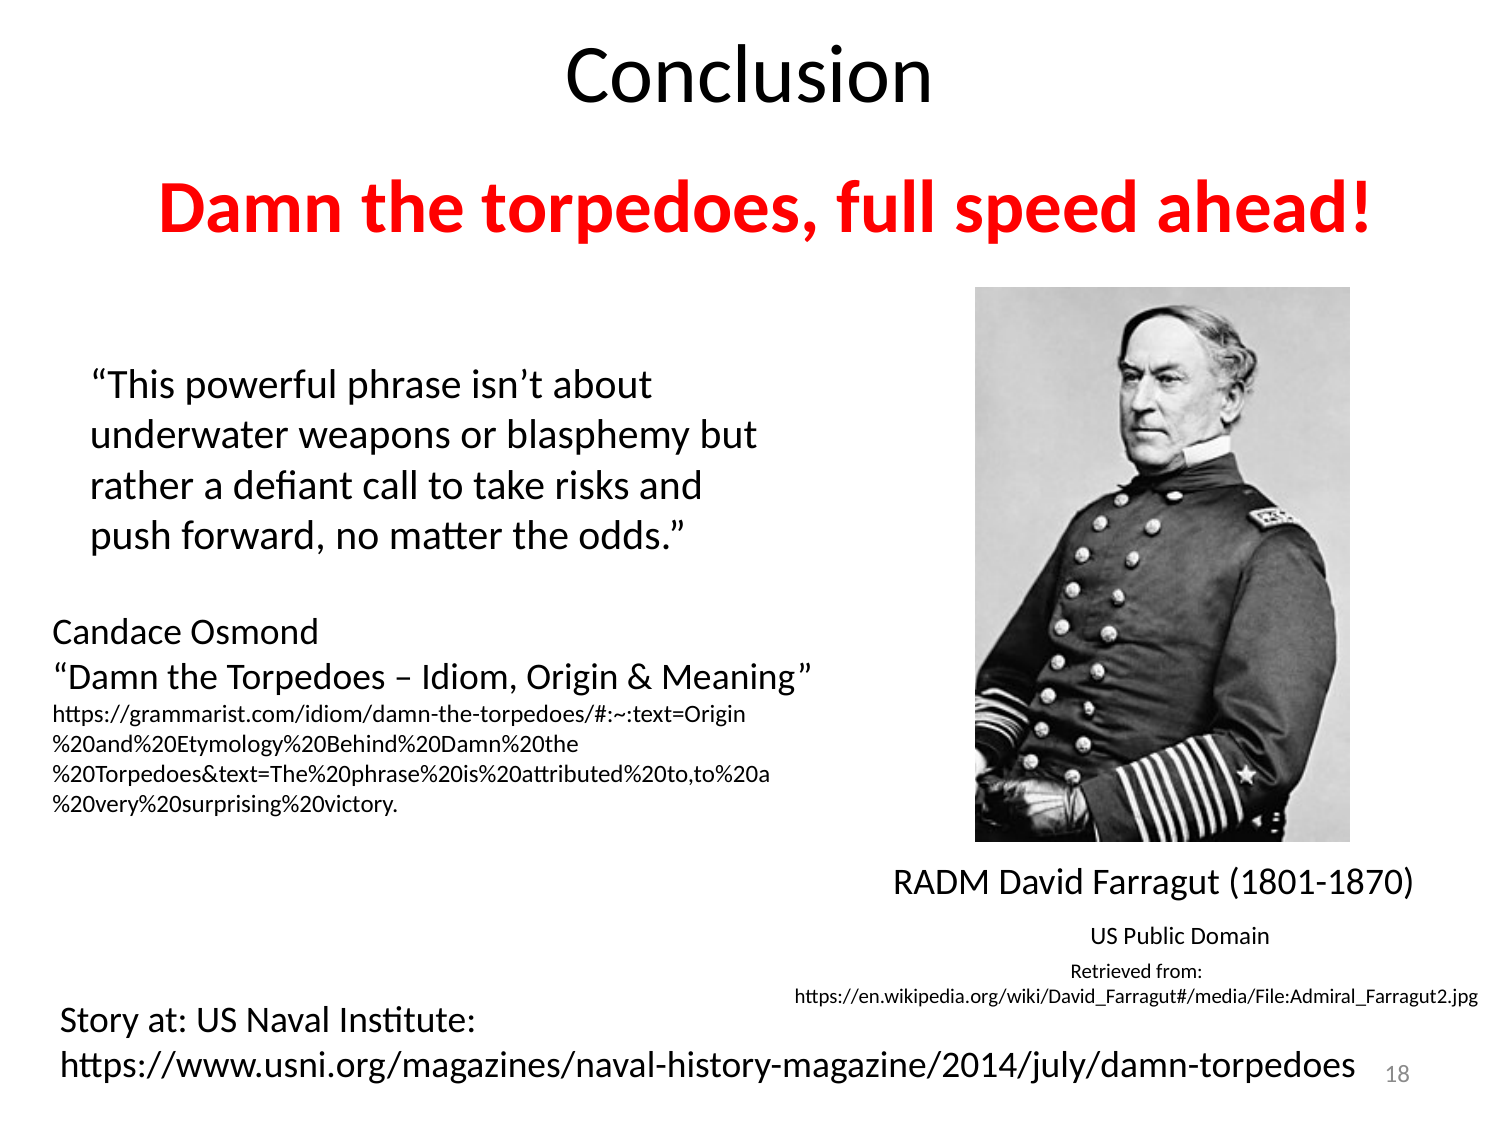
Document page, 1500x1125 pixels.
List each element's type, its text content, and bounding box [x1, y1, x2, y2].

text_box Retrieved from: https://en.wikipedia.org/wiki/David_Farragut#/media/File:Admiral_Farragut2.jpg [779, 949, 1494, 1015]
title Conclusion [75, 0, 1425, 138]
picture [974, 287, 1351, 842]
text_box Damn the torpedoes, full speed ahead! [144, 149, 1390, 255]
text_box RADM David Farragut (1801-1870) [878, 849, 1430, 910]
text_box “This powerful phrase isn’t about underwater weapons or blasphemy but rather a defiant call to take risks and push forward, no matter the odds.” [75, 349, 800, 565]
text_box Story at: US Naval Institute: https://www.usni.org/magazines/naval-history-magazine/2014/july/damn-torpedoes [45, 987, 1372, 1093]
text_box Candace Osmond “Damn the Torpedoes – Idiom, Origin & Meaning” https://grammarist.com/idiom/damn-the-torpedoes/#:~:text=Origin%20and%20Etymology%20Behind%20Damn%20the%20Torpedoes&text=The%20phrase%20is%20attributed%20to,to%20a%20very%20surprising%20victory. [37, 599, 838, 825]
slide_number 18 [1074, 1042, 1425, 1103]
text_box US Public Domain [1075, 912, 1286, 958]
